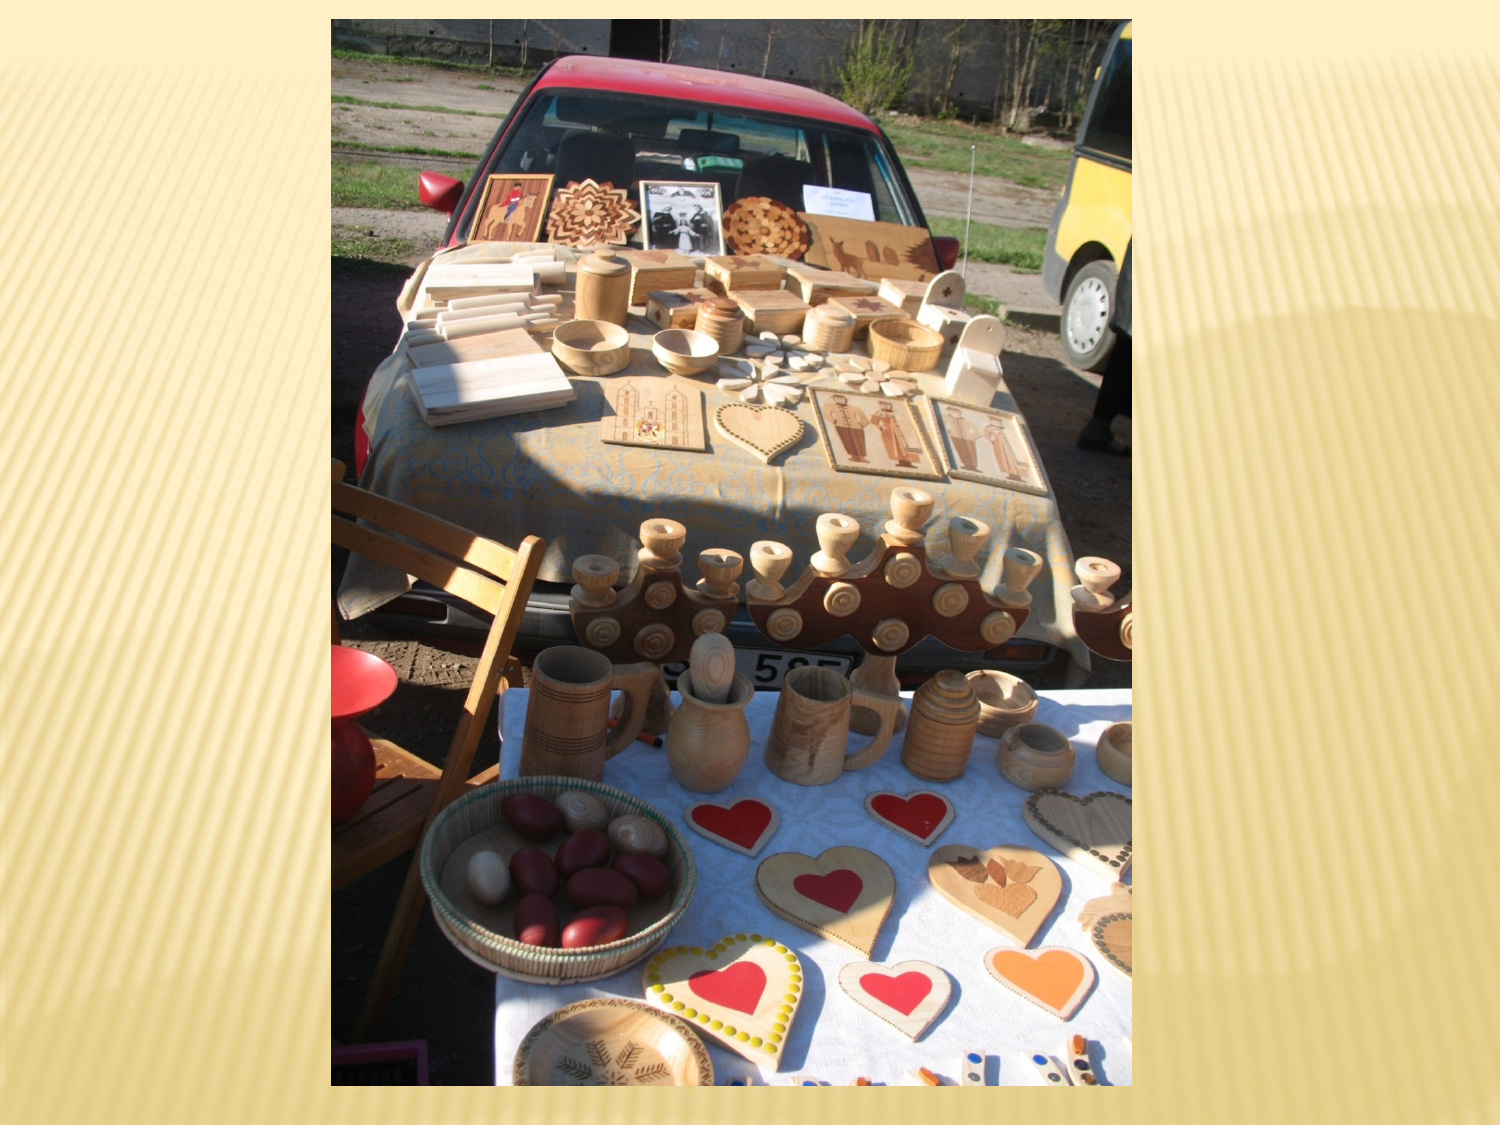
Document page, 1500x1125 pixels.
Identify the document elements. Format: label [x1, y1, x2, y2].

picture [331, 18, 1132, 1086]
